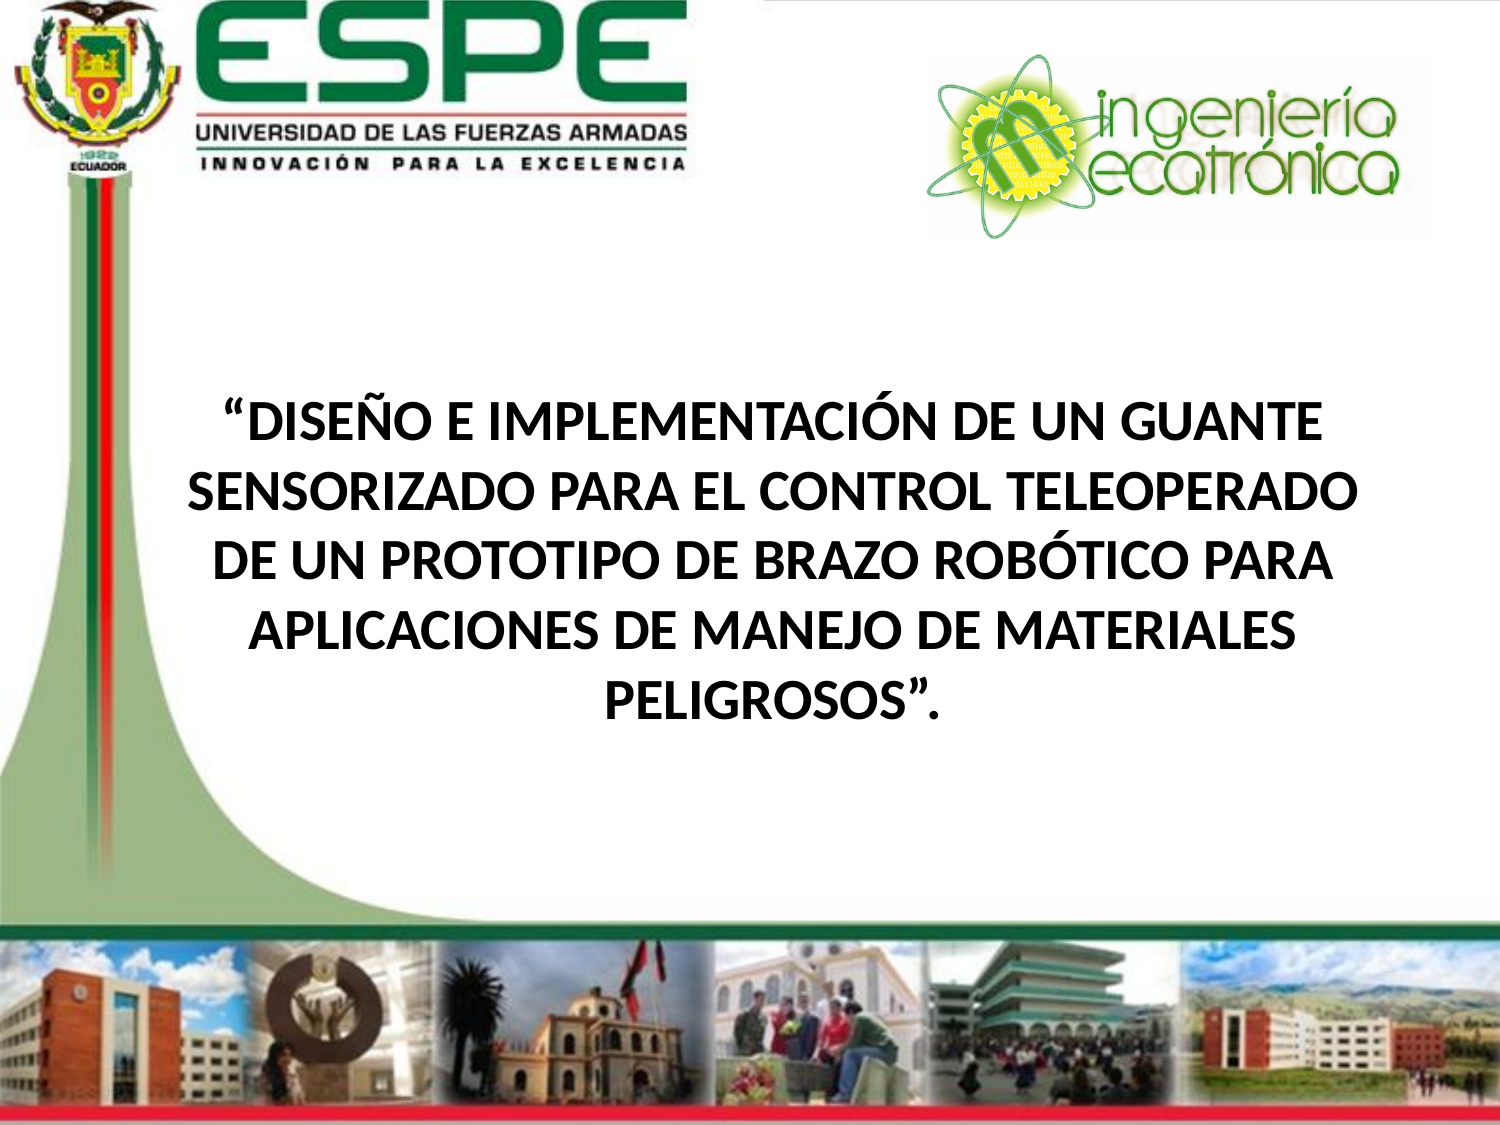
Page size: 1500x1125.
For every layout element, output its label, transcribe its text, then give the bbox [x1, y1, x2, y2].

title “DISEÑO E IMPLEMENTACIÓN DE UN GUANTE SENSORIZADO PARA EL CONTROL TELEOPERADO DE UN PROTOTIPO DE BRAZO ROBÓTICO PARA APLICACIONES DE MANEJO DE MATERIALES PELIGROSOS”. [135, 373, 1411, 740]
picture [0, 0, 1500, 1125]
